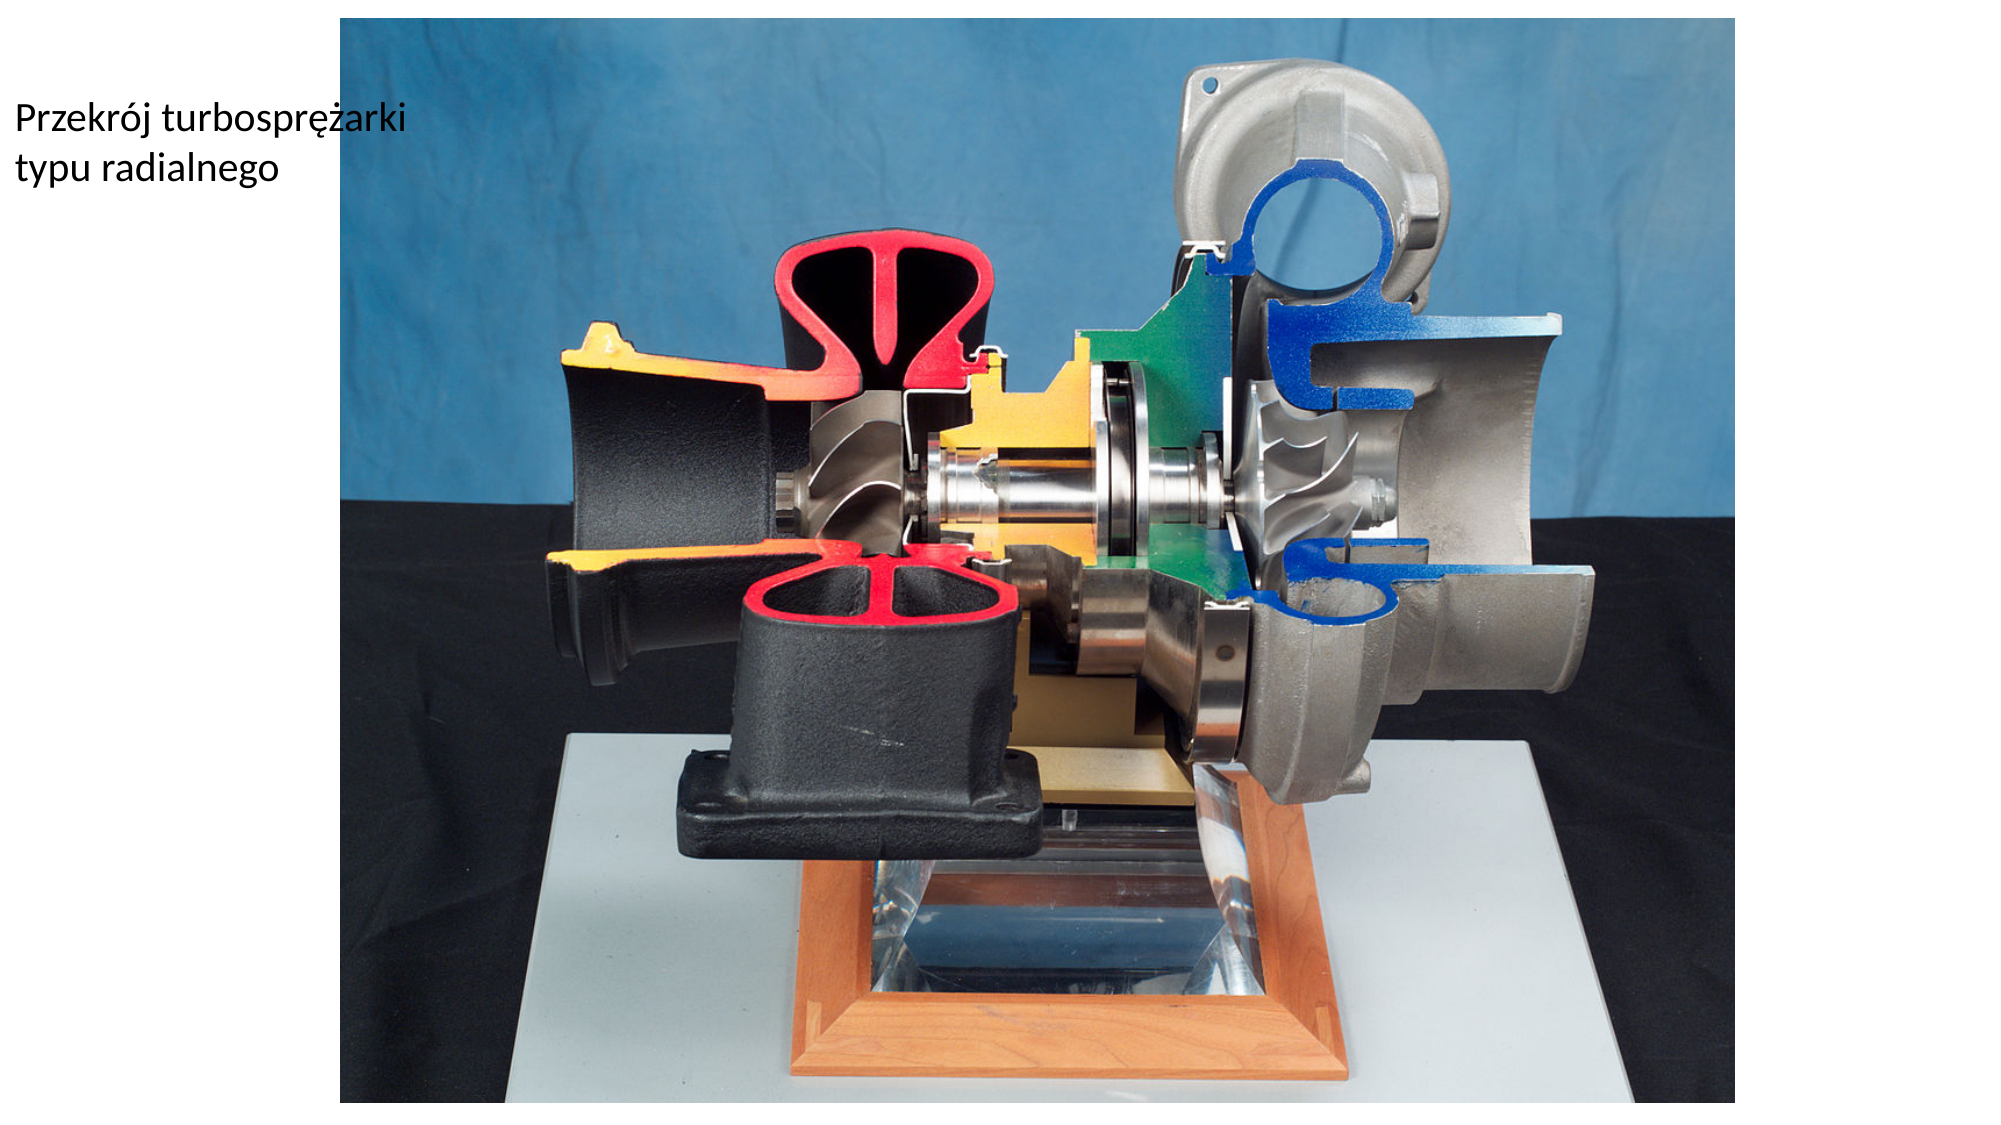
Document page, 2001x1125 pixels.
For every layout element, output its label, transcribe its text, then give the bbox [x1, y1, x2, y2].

picture [340, 18, 1735, 1103]
text_box Przekrój turbosprężarki typu radialnego [0, 82, 340, 197]
